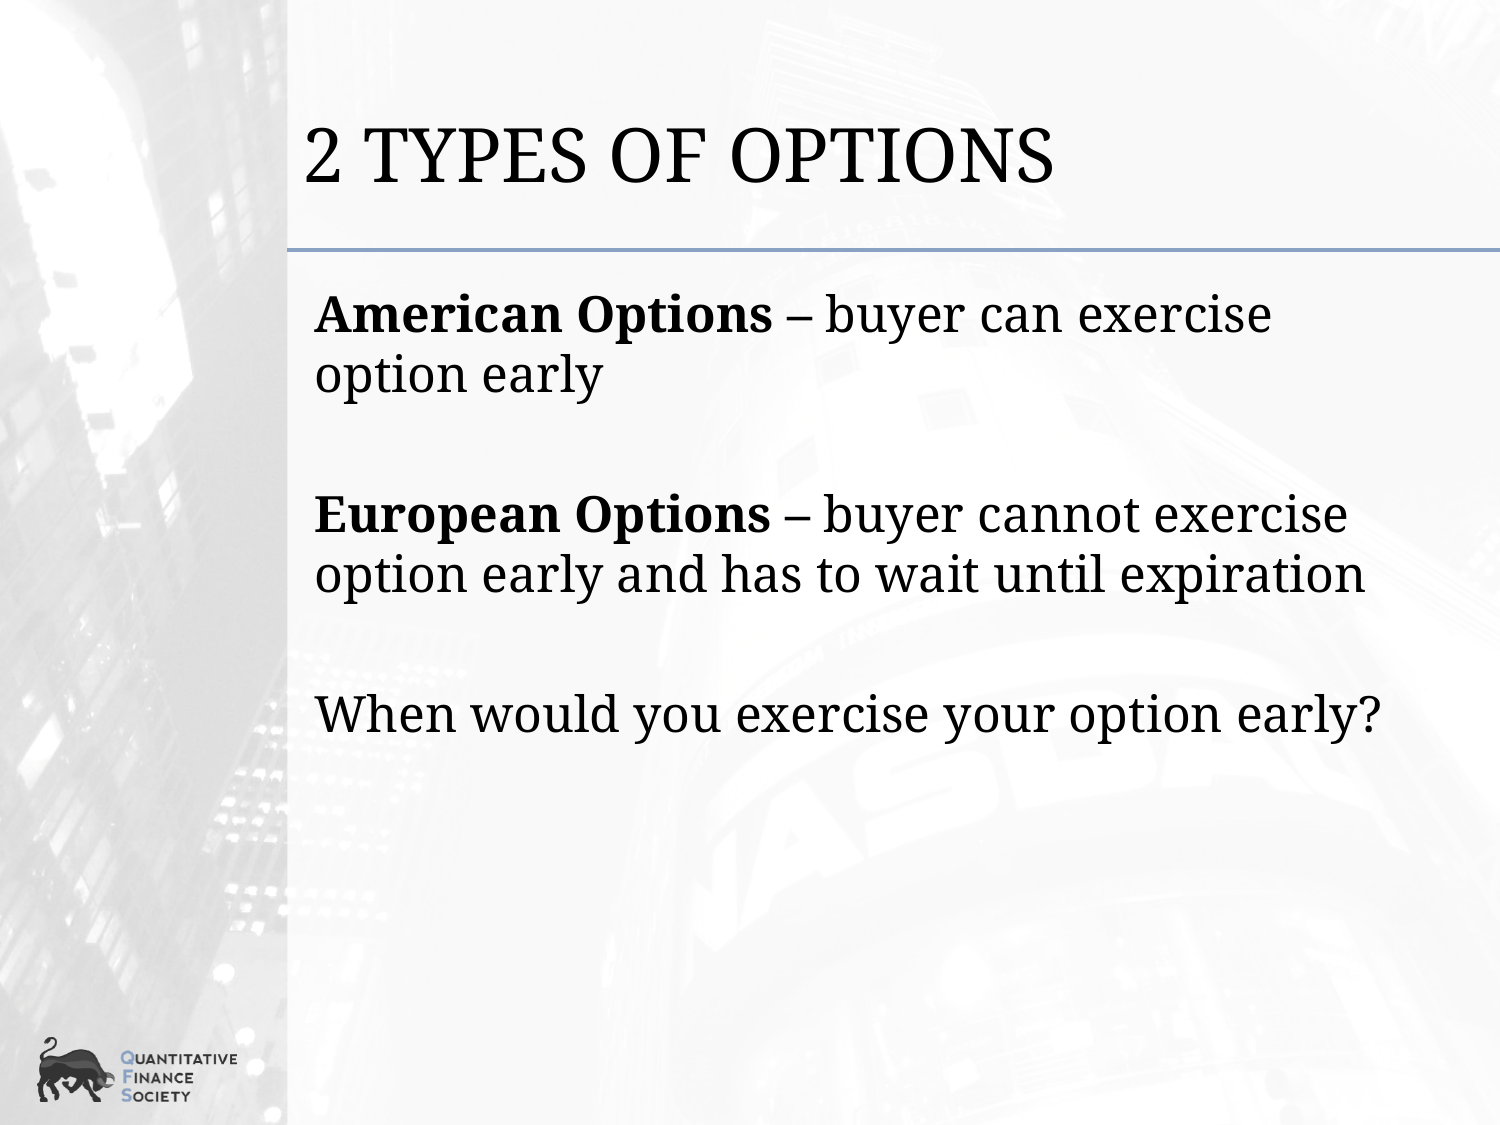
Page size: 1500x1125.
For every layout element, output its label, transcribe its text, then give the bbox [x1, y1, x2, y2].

picture [37, 1037, 237, 1102]
text_box American Options – buyer can exercise option early European Options – buyer cannot exercise option early and has to wait until expiration When would you exercise your option early? [300, 275, 1450, 1050]
title 2 Types of Options [287, 87, 1363, 218]
